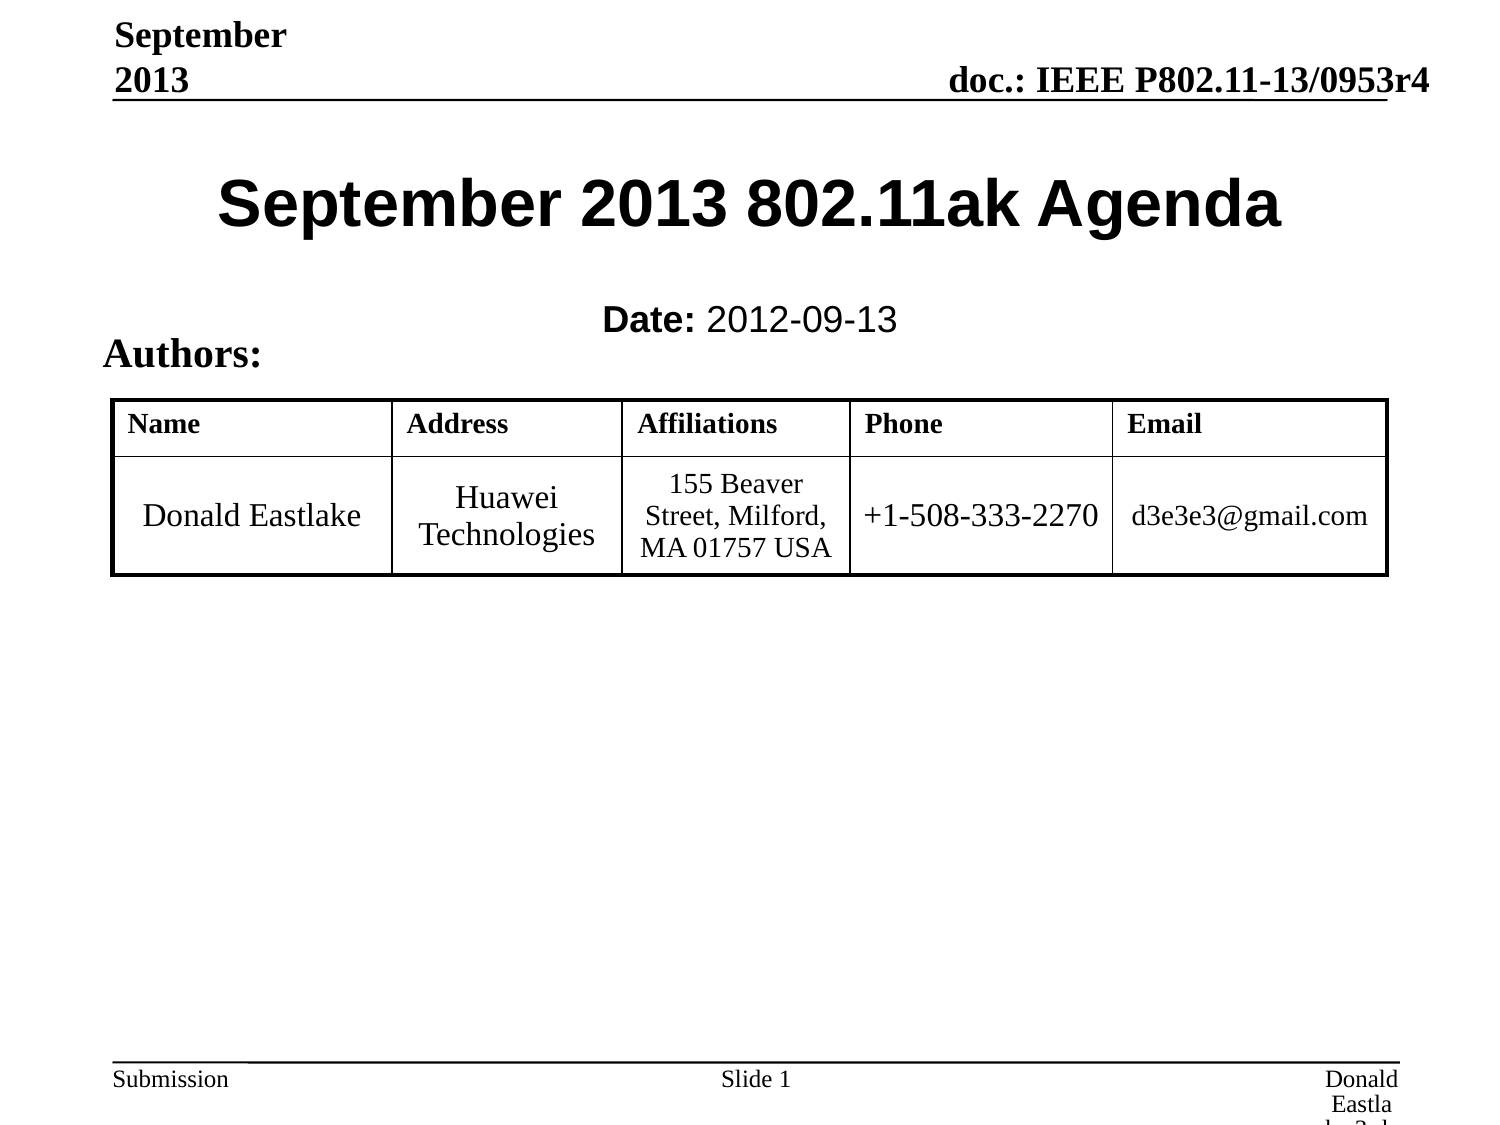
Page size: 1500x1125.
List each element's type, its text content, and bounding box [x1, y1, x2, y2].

table_header Phone [851, 402, 1112, 456]
title September 2013 802.11ak Agenda [112, 112, 1388, 287]
table_header Email [1113, 402, 1385, 456]
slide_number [114, 54, 290, 100]
table_cell d3e3e3@gmail.com [1113, 457, 1385, 573]
table_cell 155 Beaver Street, Milford, MA 01757 USA [623, 457, 849, 573]
footer Donald Eastlake 3rd, Huawei Technologies [1325, 1062, 1402, 1093]
list Date: 2012-09-13 [112, 287, 1388, 398]
text_box Authors: [87, 318, 325, 381]
table_cell Huawei Technologies [393, 457, 621, 573]
table_header Affiliations [623, 402, 849, 456]
table_cell Donald Eastlake [115, 457, 391, 573]
table_header Address [393, 402, 621, 456]
slide_number Slide 1 [712, 1062, 800, 1093]
table_header Name [115, 402, 391, 456]
table_cell +1-508-333-2270 [851, 457, 1112, 573]
